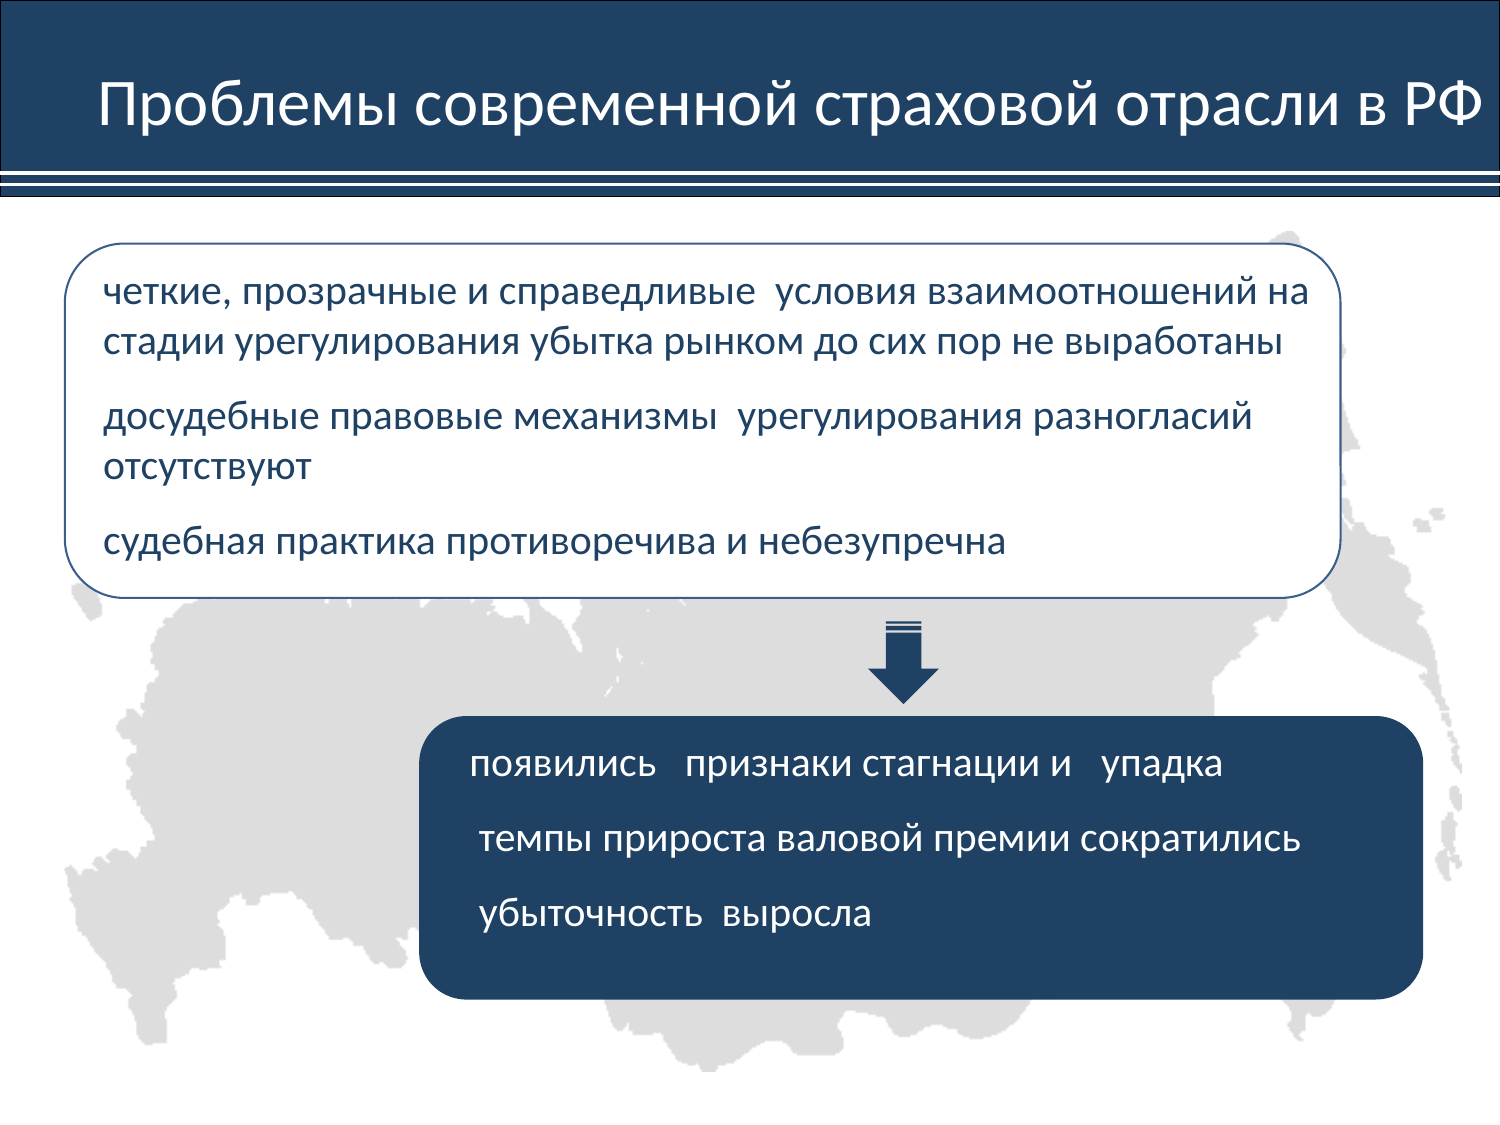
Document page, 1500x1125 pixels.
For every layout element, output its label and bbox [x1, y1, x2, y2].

text_box [0, 0, 1500, 1072]
